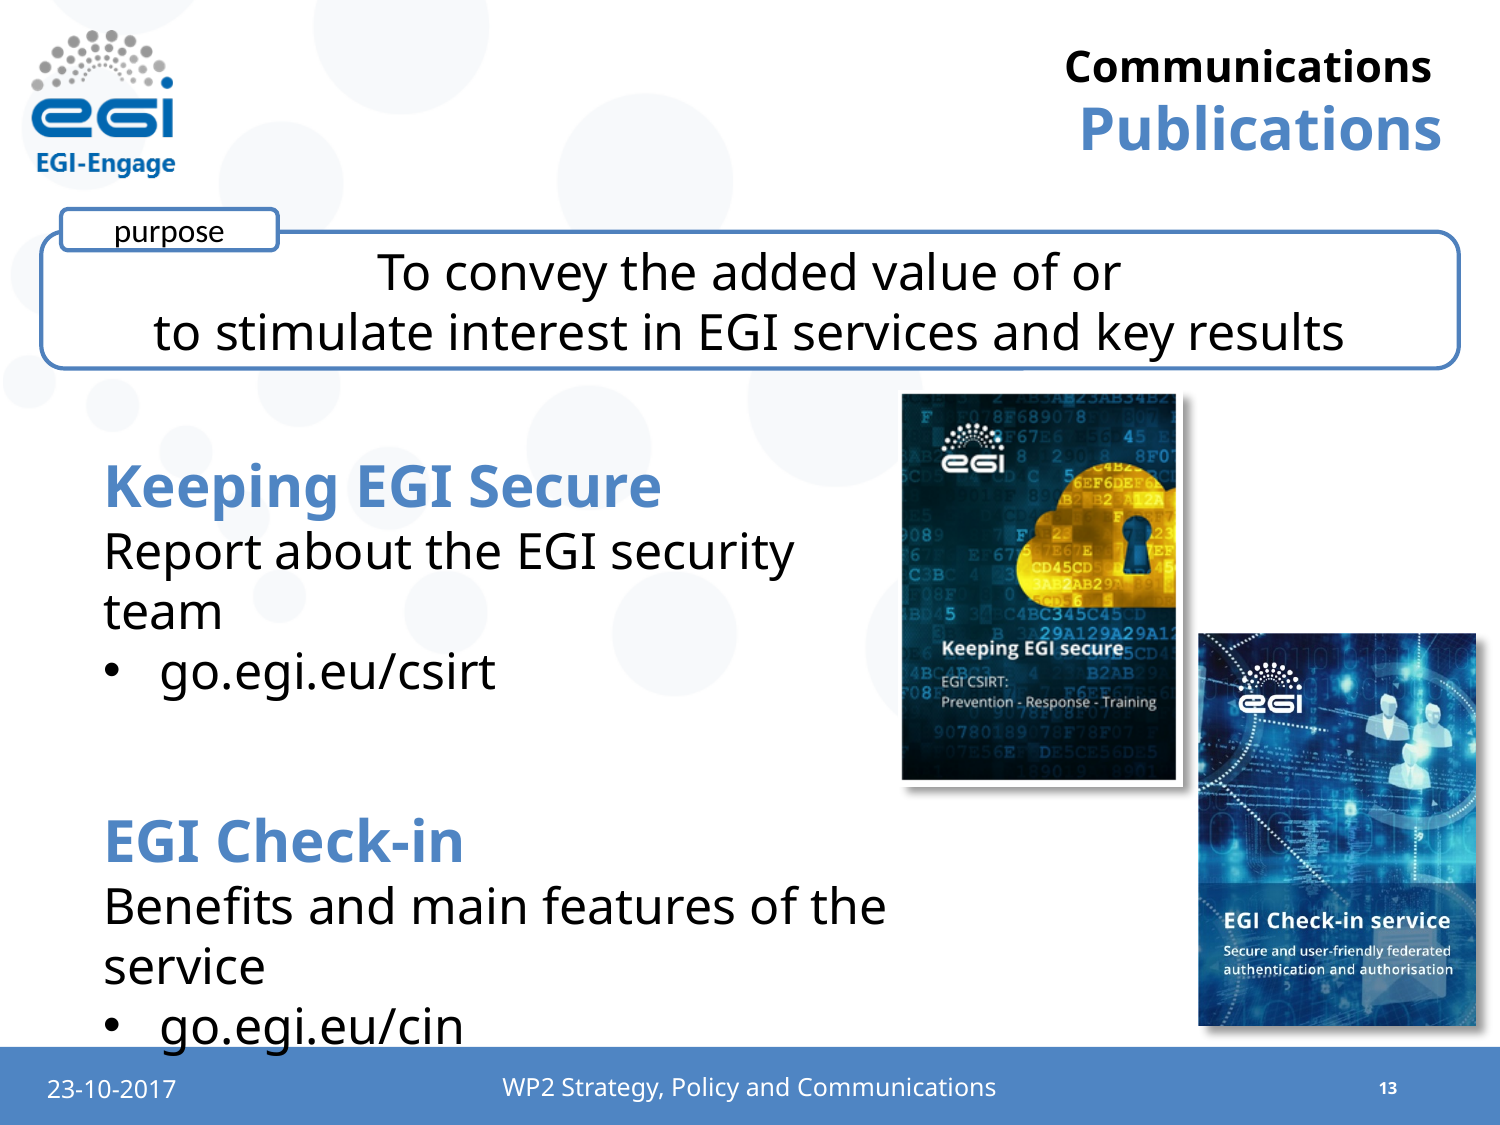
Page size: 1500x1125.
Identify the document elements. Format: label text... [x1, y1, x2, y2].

footer WP2 Strategy, Policy and Communications [194, 1058, 1306, 1119]
picture [1198, 633, 1476, 1026]
title Communications Publications [253, 30, 1459, 171]
text_box Keeping EGI Secure Report about the EGI security team go.egi.eu/csirt EGI Check-in Benefits and main features of the service go.egi.eu/cin [88, 407, 916, 1062]
text_box To convey the added value of or to stimulate interest in EGI services and key results [39, 229, 1461, 371]
text_box purpose [58, 206, 280, 253]
picture [3, 0, 1183, 788]
